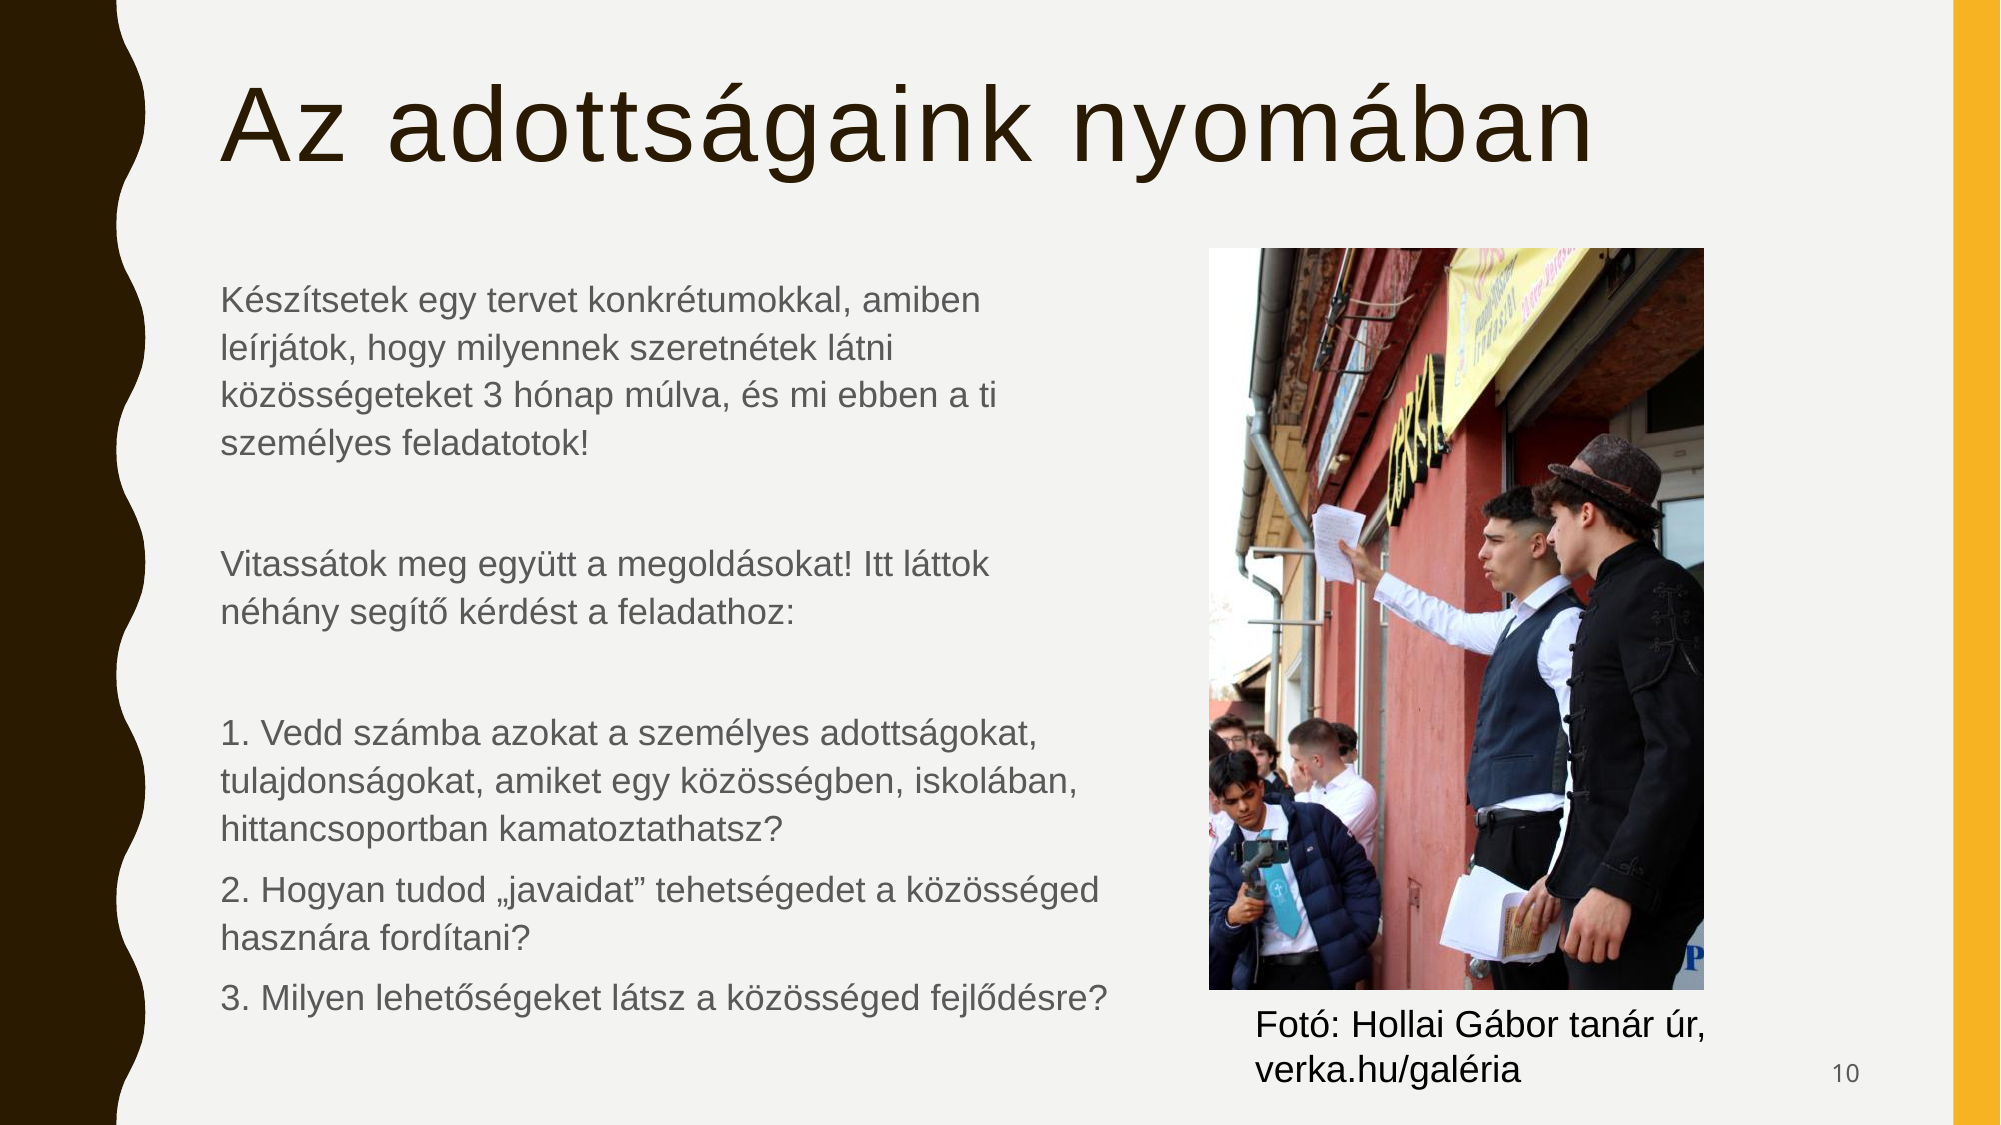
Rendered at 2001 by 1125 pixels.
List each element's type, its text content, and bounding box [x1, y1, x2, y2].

title Az adottságaink nyomában [205, 62, 1875, 308]
picture [1209, 248, 1704, 990]
slide_number 10 [1412, 1045, 1875, 1103]
list Készítsetek egy tervet konkrétumokkal, amiben leírjátok, hogy milyennek szeretnétek látni közösségeteket 3 hónap múlva, és mi ebben a ti személyes feladatotok! Vitassátok meg együtt a megoldásokat! Itt láttok néhány segítő kérdést a feladathoz: 1. Vedd számba azokat a személyes adottságokat, tulajdonságokat, amiket egy közösségben, iskolában, hittancsoportban kamatoztathatsz? 2. Hogyan tudod „javaidat” tehetségedet a közösséged hasznára fordítani? 3. Milyen lehetőségeket látsz a közösséged fejlődésre? [205, 263, 1135, 1062]
text_box Fotó: Hollai Gábor tanár úr, verka.hu/galéria [1240, 992, 1751, 1098]
